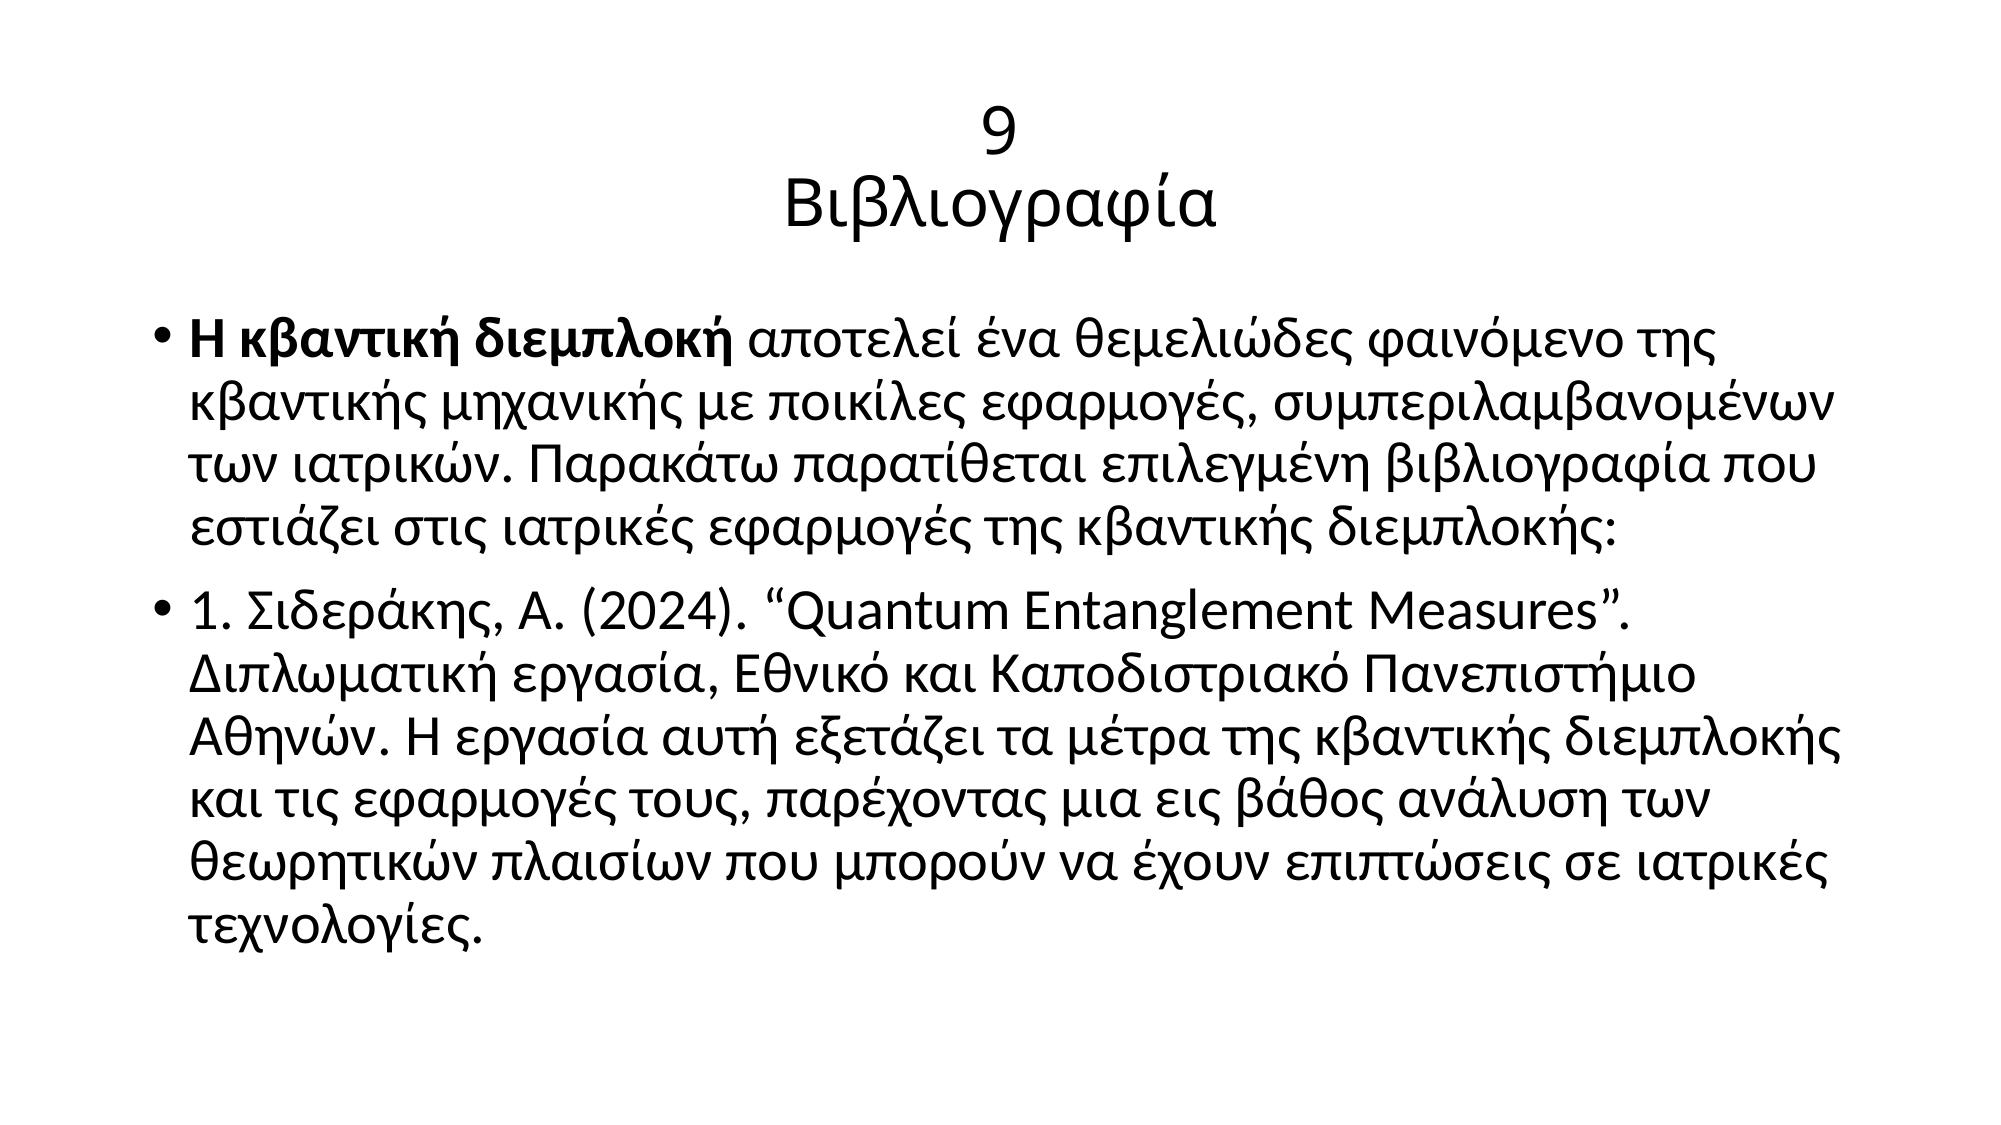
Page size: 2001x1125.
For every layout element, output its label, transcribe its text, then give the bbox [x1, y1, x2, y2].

list Η κβαντική διεμπλοκή αποτελεί ένα θεμελιώδες φαινόμενο της κβαντικής μηχανικής με ποικίλες εφαρμογές, συμπεριλαμβανομένων των ιατρικών. Παρακάτω παρατίθεται επιλεγμένη βιβλιογραφία που εστιάζει στις ιατρικές εφαρμογές της κβαντικής διεμπλοκής: 1. Σιδεράκης, Α. (2024). “Quantum Entanglement Measures”. Διπλωματική εργασία, Εθνικό και Καποδιστριακό Πανεπιστήμιο Αθηνών. Η εργασία αυτή εξετάζει τα μέτρα της κβαντικής διεμπλοκής και τις εφαρμογές τους, παρέχοντας μια εις βάθος ανάλυση των θεωρητικών πλαισίων που μπορούν να έχουν επιπτώσεις σε ιατρικές τεχνολογίες. [137, 299, 1863, 1014]
title 9 Βιβλιογραφία [137, 59, 1863, 278]
